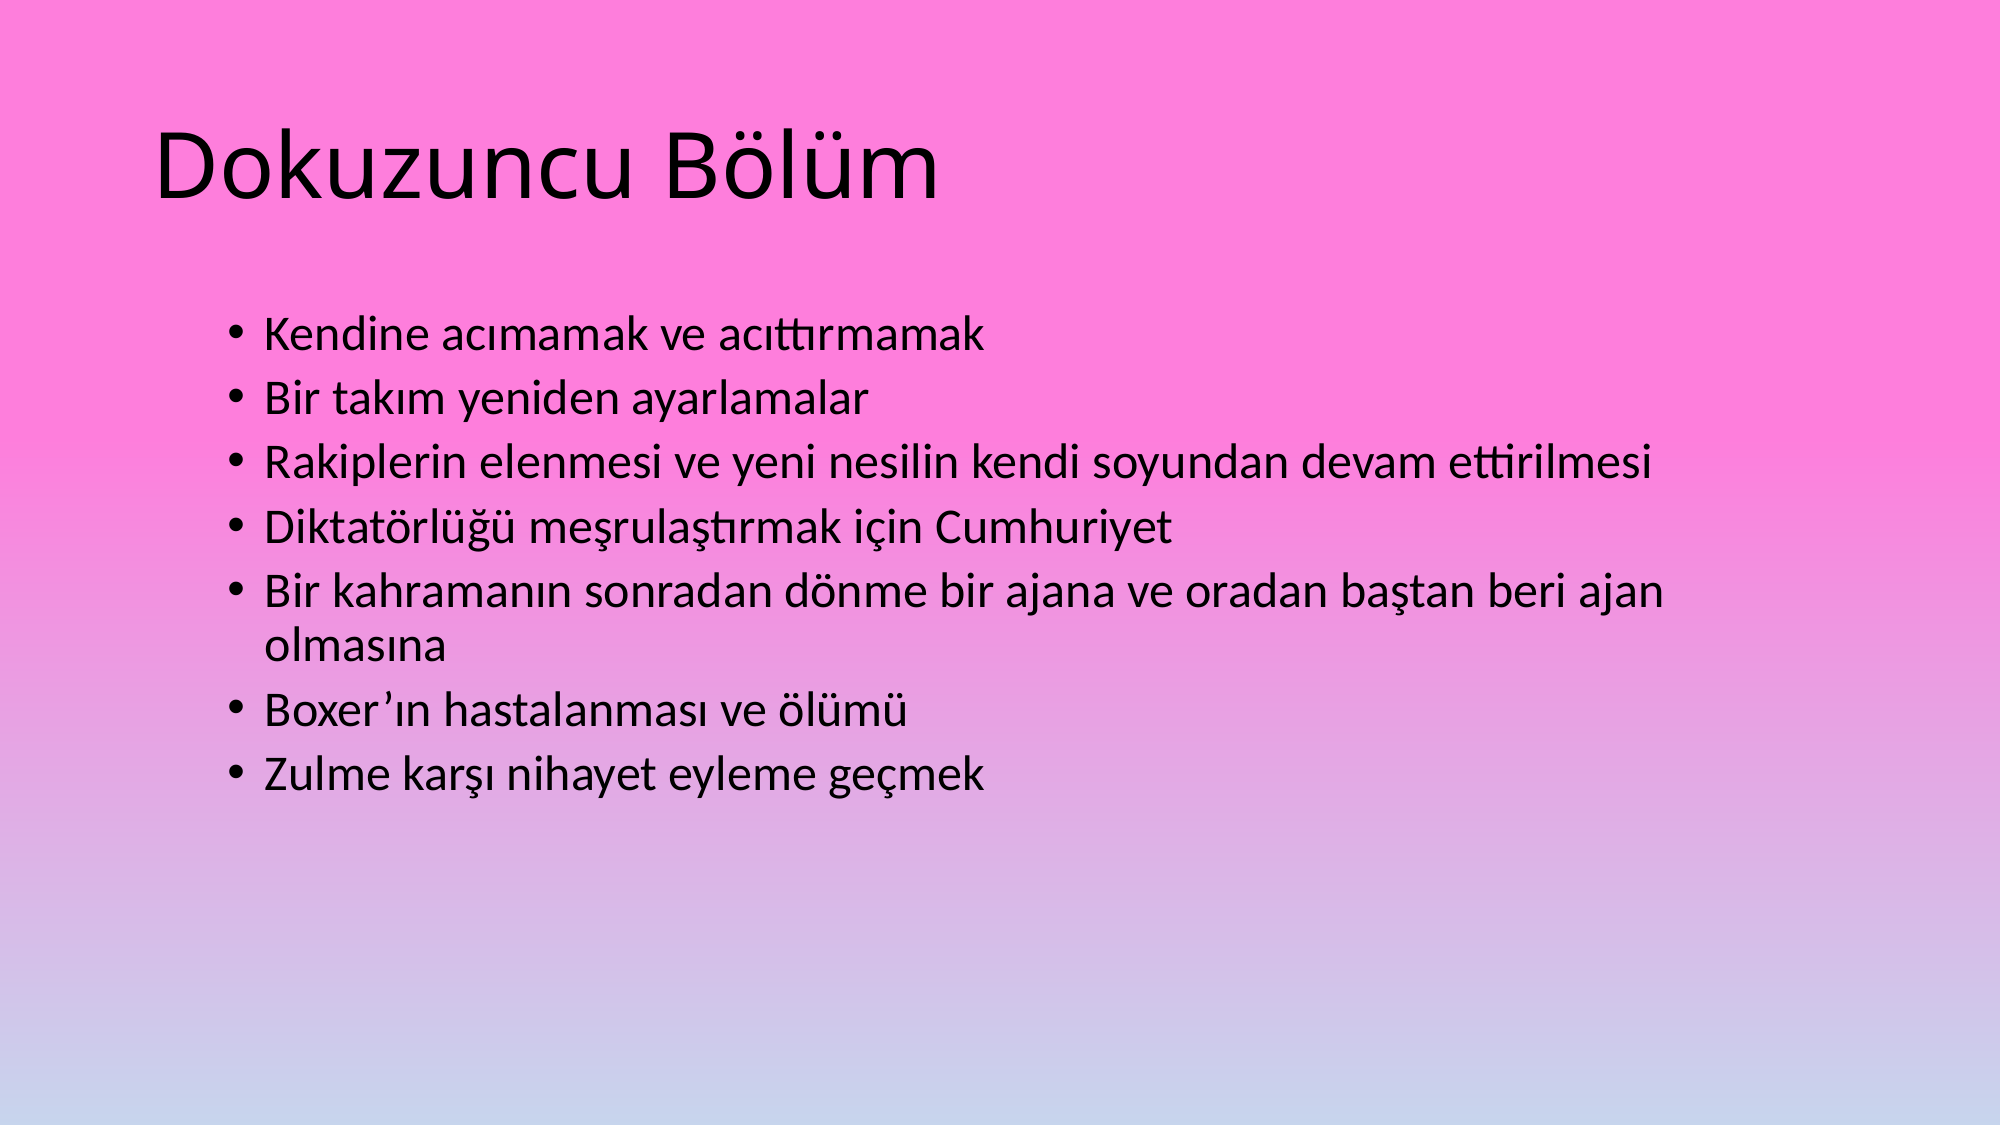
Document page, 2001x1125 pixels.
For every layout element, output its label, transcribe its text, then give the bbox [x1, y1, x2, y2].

list Kendine acımamak ve acıttırmamak Bir takım yeniden ayarlamalar Rakiplerin elenmesi ve yeni nesilin kendi soyundan devam ettirilmesi Diktatörlüğü meşrulaştırmak için Cumhuriyet Bir kahramanın sonradan dönme bir ajana ve oradan baştan beri ajan olmasına Boxer’ın hastalanması ve ölümü Zulme karşı nihayet eyleme geçmek [137, 299, 1863, 1014]
title Dokuzuncu Bölüm [137, 59, 1863, 278]
